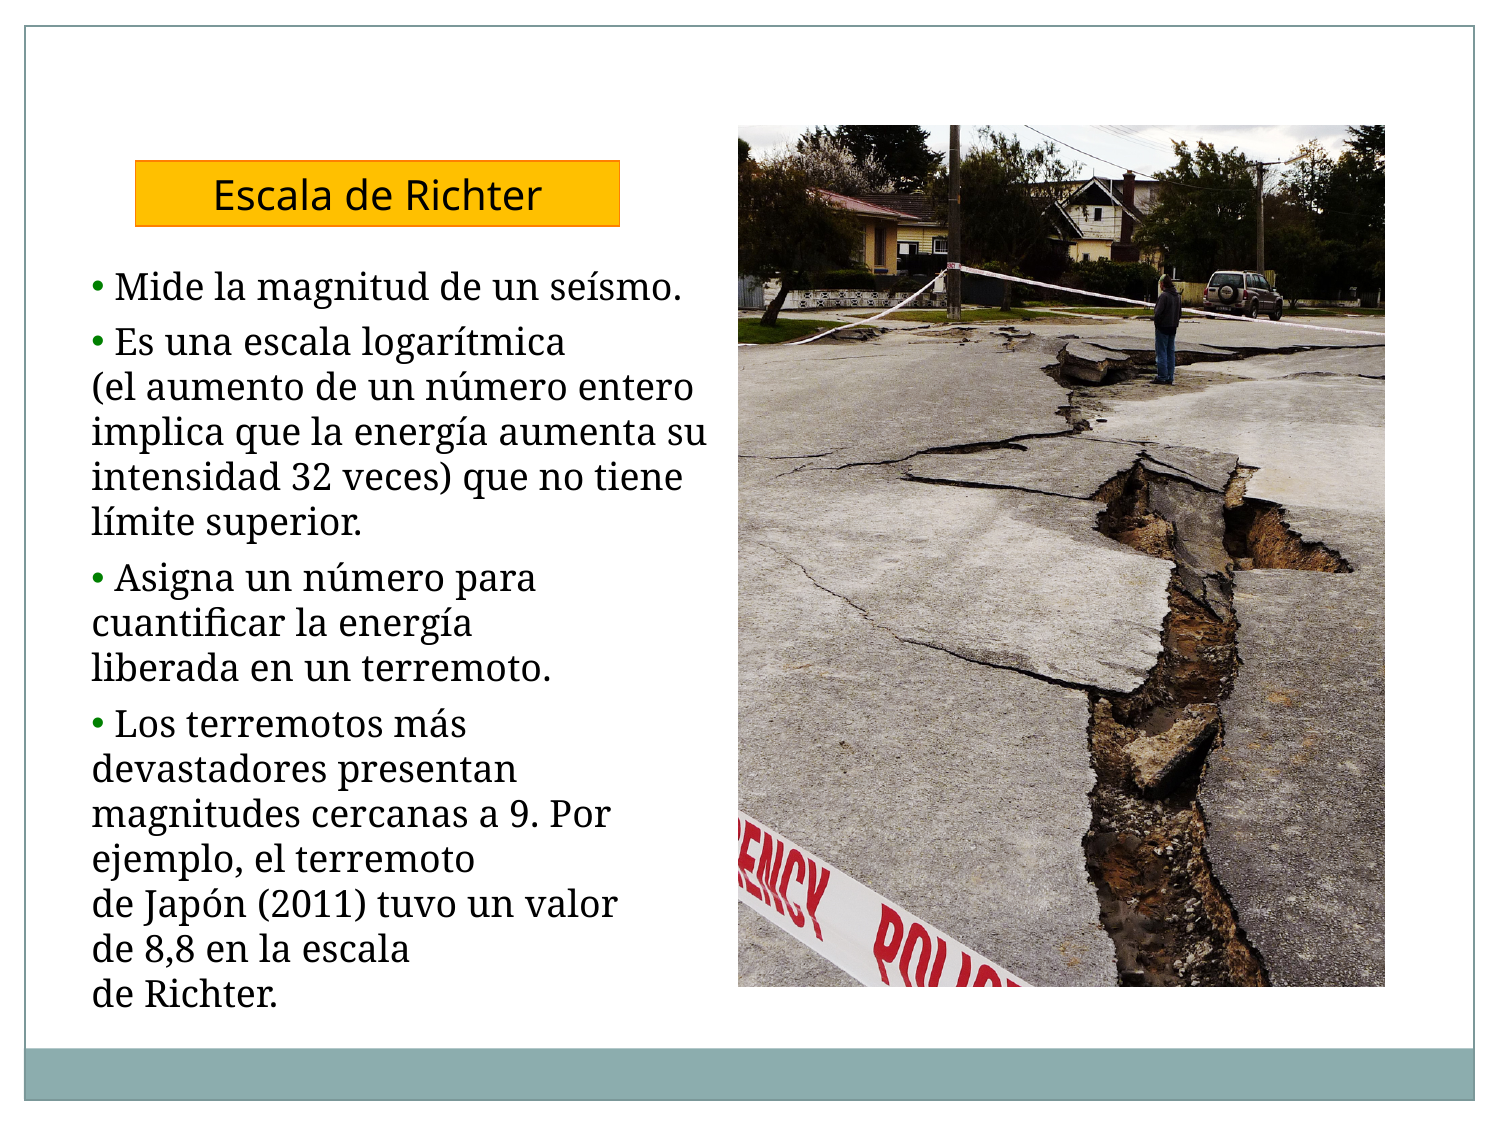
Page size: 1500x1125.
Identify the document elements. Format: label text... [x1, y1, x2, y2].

text_box Asigna un número para cuantificar la energía liberada en un terremoto. [76, 551, 644, 692]
picture [738, 125, 1385, 988]
text_box Escala de Richter [135, 160, 620, 227]
text_box Los terremotos más devastadores presentan magnitudes cercanas a 9. Por ejemplo, el terremoto de Japón (2011) tuvo un valor de 8,8 en la escala de Richter. [76, 692, 644, 1023]
text_box Es una escala logarítmica (el aumento de un número entero implica que la energía aumenta su intensidad 32 veces) que no tiene límite superior. [76, 310, 731, 551]
text_box Mide la magnitud de un seísmo. [76, 255, 731, 310]
